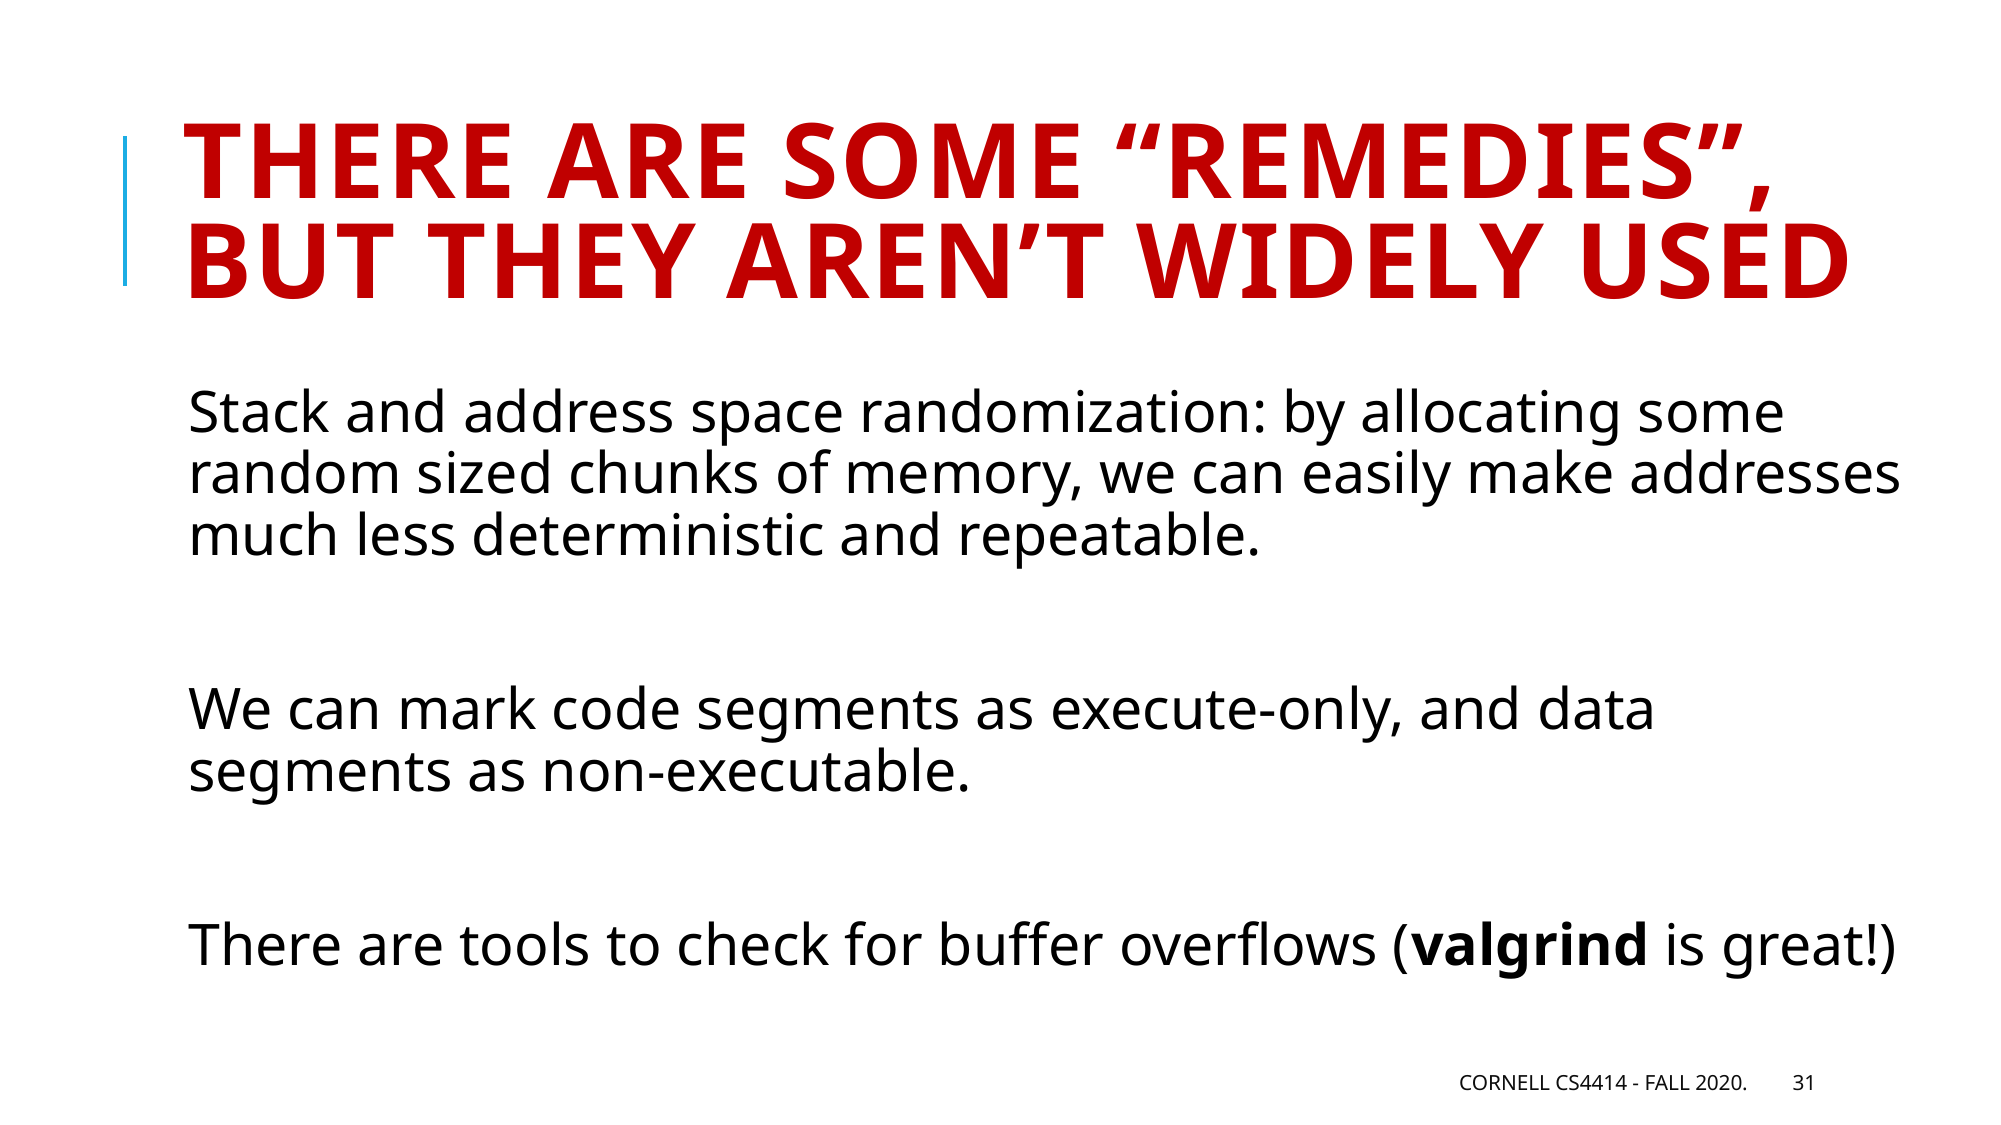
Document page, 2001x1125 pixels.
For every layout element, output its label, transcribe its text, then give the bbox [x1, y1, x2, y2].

list Stack and address space randomization: by allocating some random sized chunks of memory, we can easily make addresses much less deterministic and repeatable. We can mark code segments as execute-only, and data segments as non-executable. There are tools to check for buffer overflows (valgrind is great!) [168, 375, 1914, 1035]
slide_number 31 [1777, 1061, 1938, 1107]
footer Cornell CS4414 - Fall 2020. [794, 1061, 1763, 1107]
title There are some “remedies”, but they aren’t widely used [168, 96, 1914, 342]
